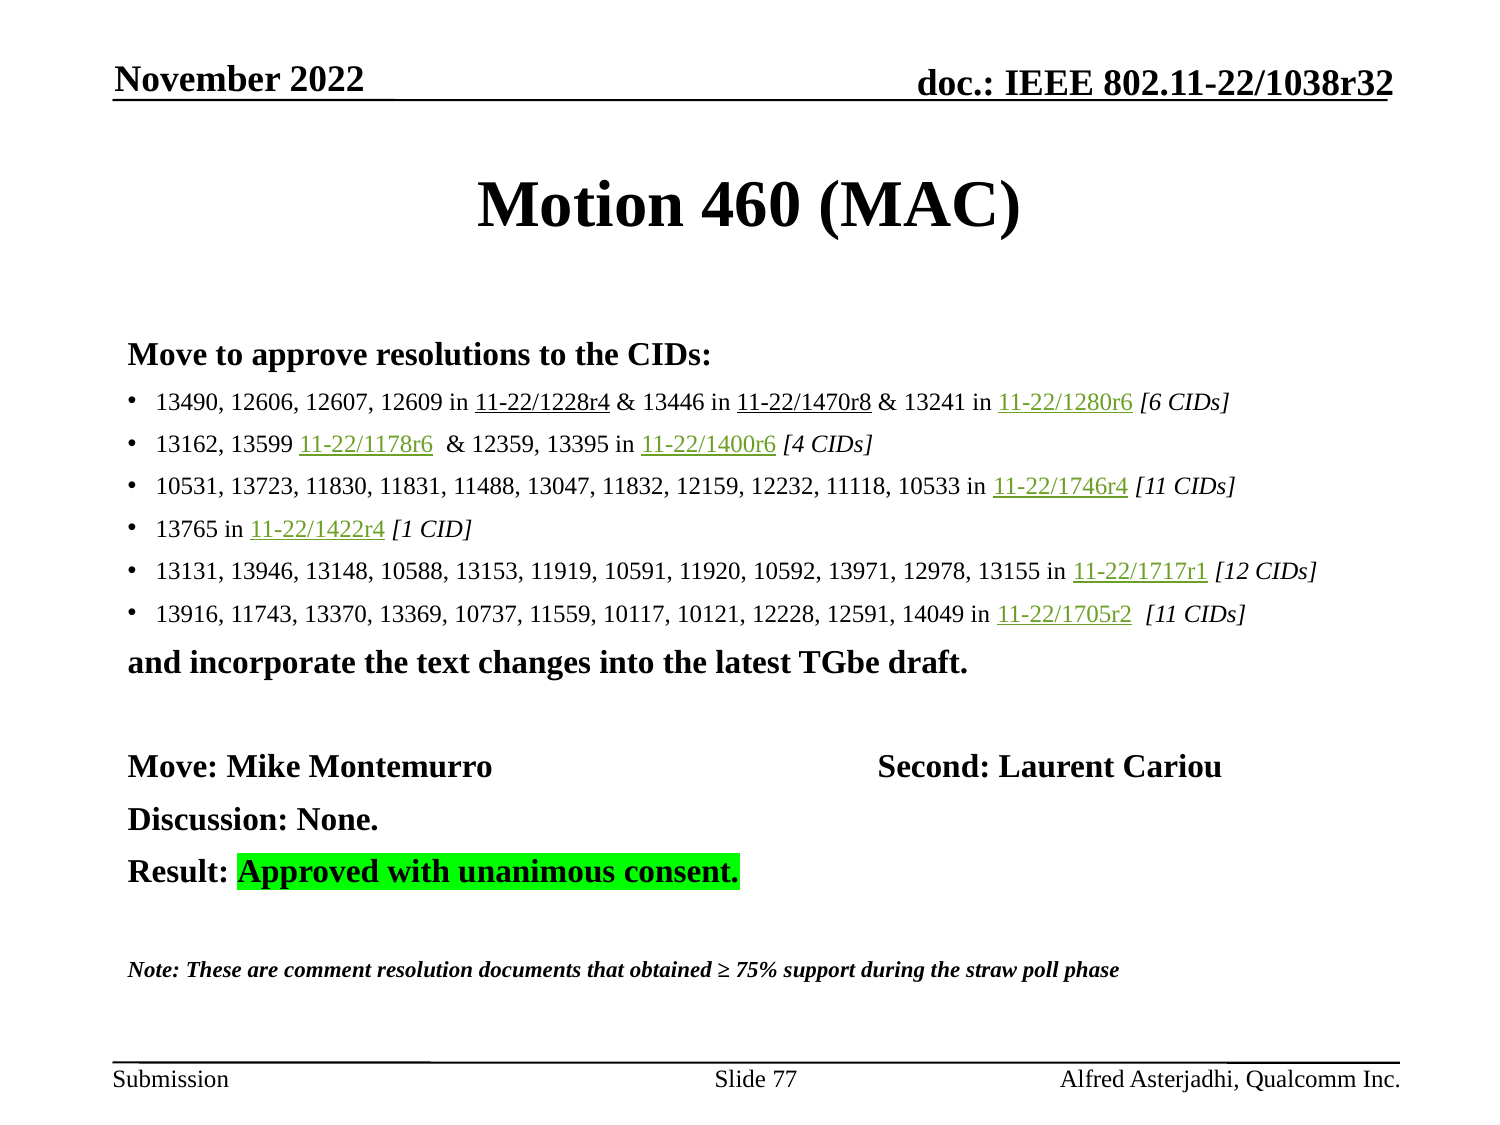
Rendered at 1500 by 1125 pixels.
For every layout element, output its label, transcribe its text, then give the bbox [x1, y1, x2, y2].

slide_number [114, 54, 423, 100]
list Move to approve resolutions to the CIDs: 13490, 12606, 12607, 12609 in 11-22/1228r4 & 13446 in 11-22/1470r8 & 13241 in 11-22/1280r6 [6 CIDs] 13162, 13599 11-22/1178r6 & 12359, 13395 in 11-22/1400r6 [4 CIDs] 10531, 13723, 11830, 11831, 11488, 13047, 11832, 12159, 12232, 11118, 10533 in 11-22/1746r4 [11 CIDs] 13765 in 11-22/1422r4 [1 CID] 13131, 13946, 13148, 10588, 13153, 11919, 10591, 11920, 10592, 13971, 12978, 13155 in 11-22/1717r1 [12 CIDs] 13916, 11743, 13370, 13369, 10737, 11559, 10117, 10121, 12228, 12591, 14049 in 11-22/1705r2 [11 CIDs] and incorporate the text changes into the latest TGbe draft. Move: Mike Montemurro Second: Laurent Cariou Discussion: None. Result: Approved with unanimous consent. Note: These are comment resolution documents that obtained ≥ 75% support during the straw poll phase [112, 324, 1388, 1063]
slide_number Slide 77 [712, 1061, 800, 1123]
footer Alfred Asterjadhi, Qualcomm Inc. [878, 1061, 1402, 1093]
title Motion 460 (MAC) [112, 112, 1388, 288]
